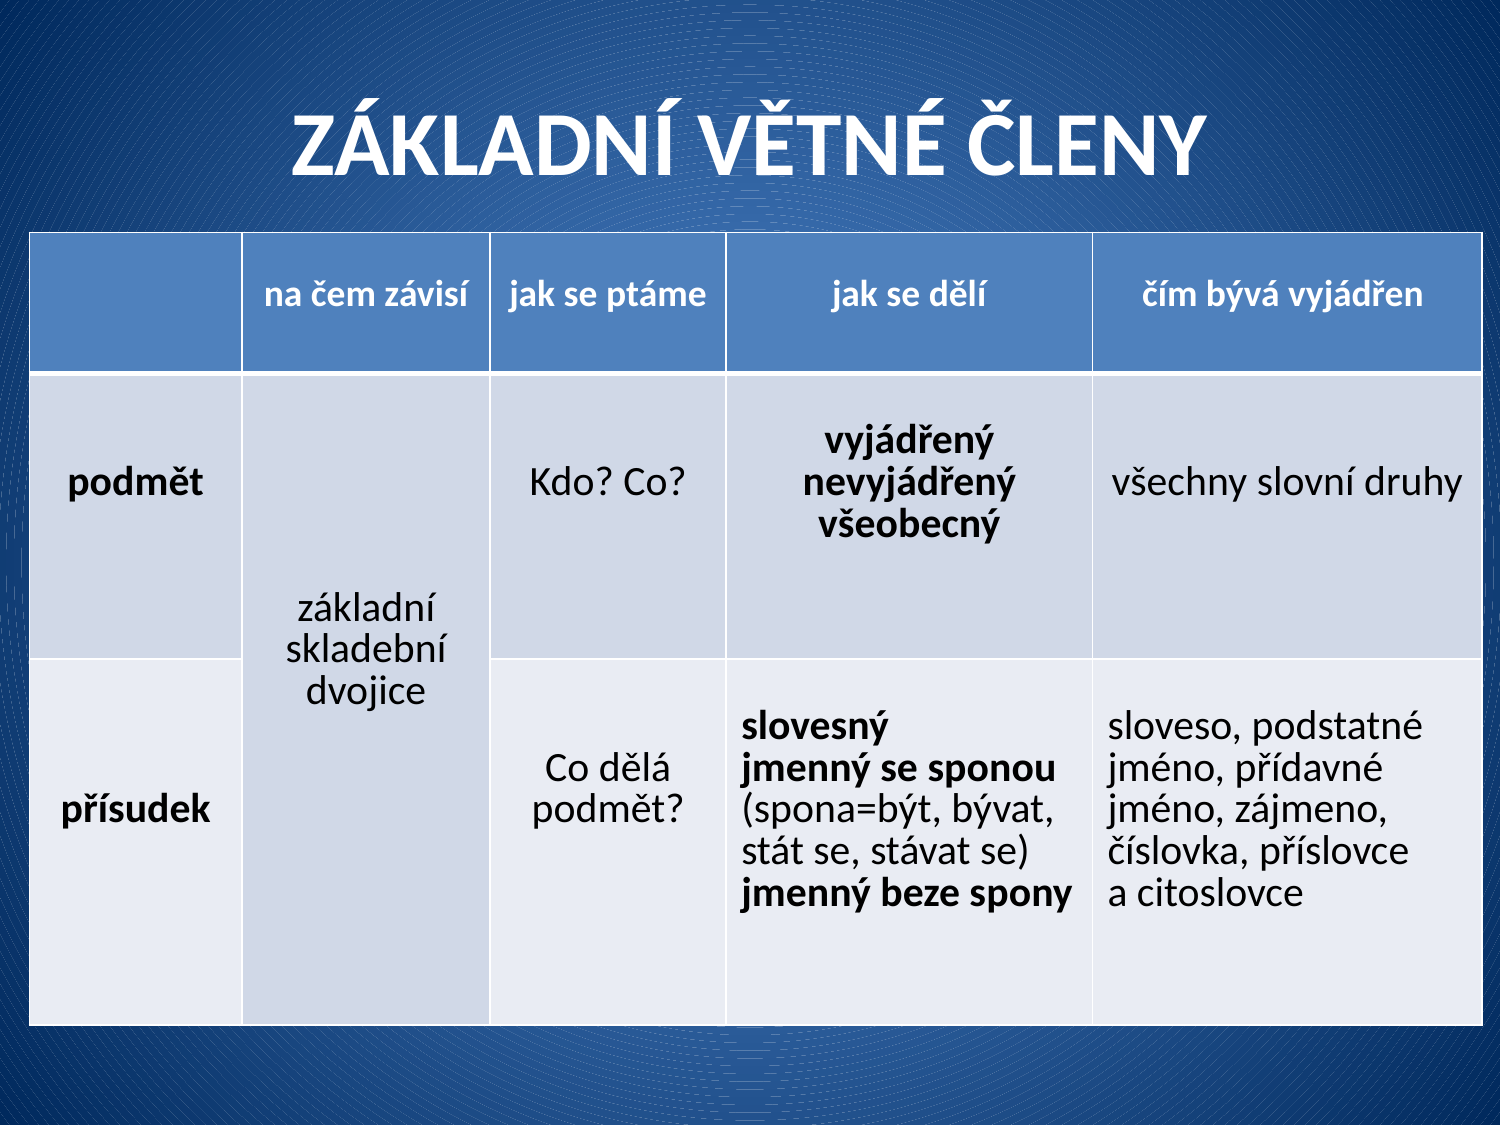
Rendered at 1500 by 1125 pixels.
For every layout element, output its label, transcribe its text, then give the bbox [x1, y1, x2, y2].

table_cell slovesný jmenný se sponou (spona=být, bývat, stát se, stávat se) jmenný beze spony [727, 660, 1092, 1024]
table_cell základní skladební dvojice [243, 376, 489, 1024]
table_cell podmět [30, 376, 241, 658]
table_cell všechny slovní druhy [1093, 376, 1481, 658]
table_cell sloveso, podstatné jméno, přídavné jméno, zájmeno, číslovka, příslovce a citoslovce [1093, 660, 1481, 1024]
table_header jak se dělí [727, 233, 1092, 371]
table_cell přísudek [30, 660, 241, 1024]
table_cell vyjádřený nevyjádřený všeobecný [727, 376, 1092, 658]
table_header čím bývá vyjádřen [1093, 233, 1481, 371]
table_header na čem závisí [243, 233, 489, 371]
table_cell Kdo? Co? [491, 376, 725, 658]
table_header [30, 233, 241, 371]
table_cell Co dělá podmět? [491, 660, 725, 1024]
title ZÁKLADNÍ VĚTNÉ ČLENY [75, 45, 1425, 232]
table_header jak se ptáme [491, 233, 725, 371]
